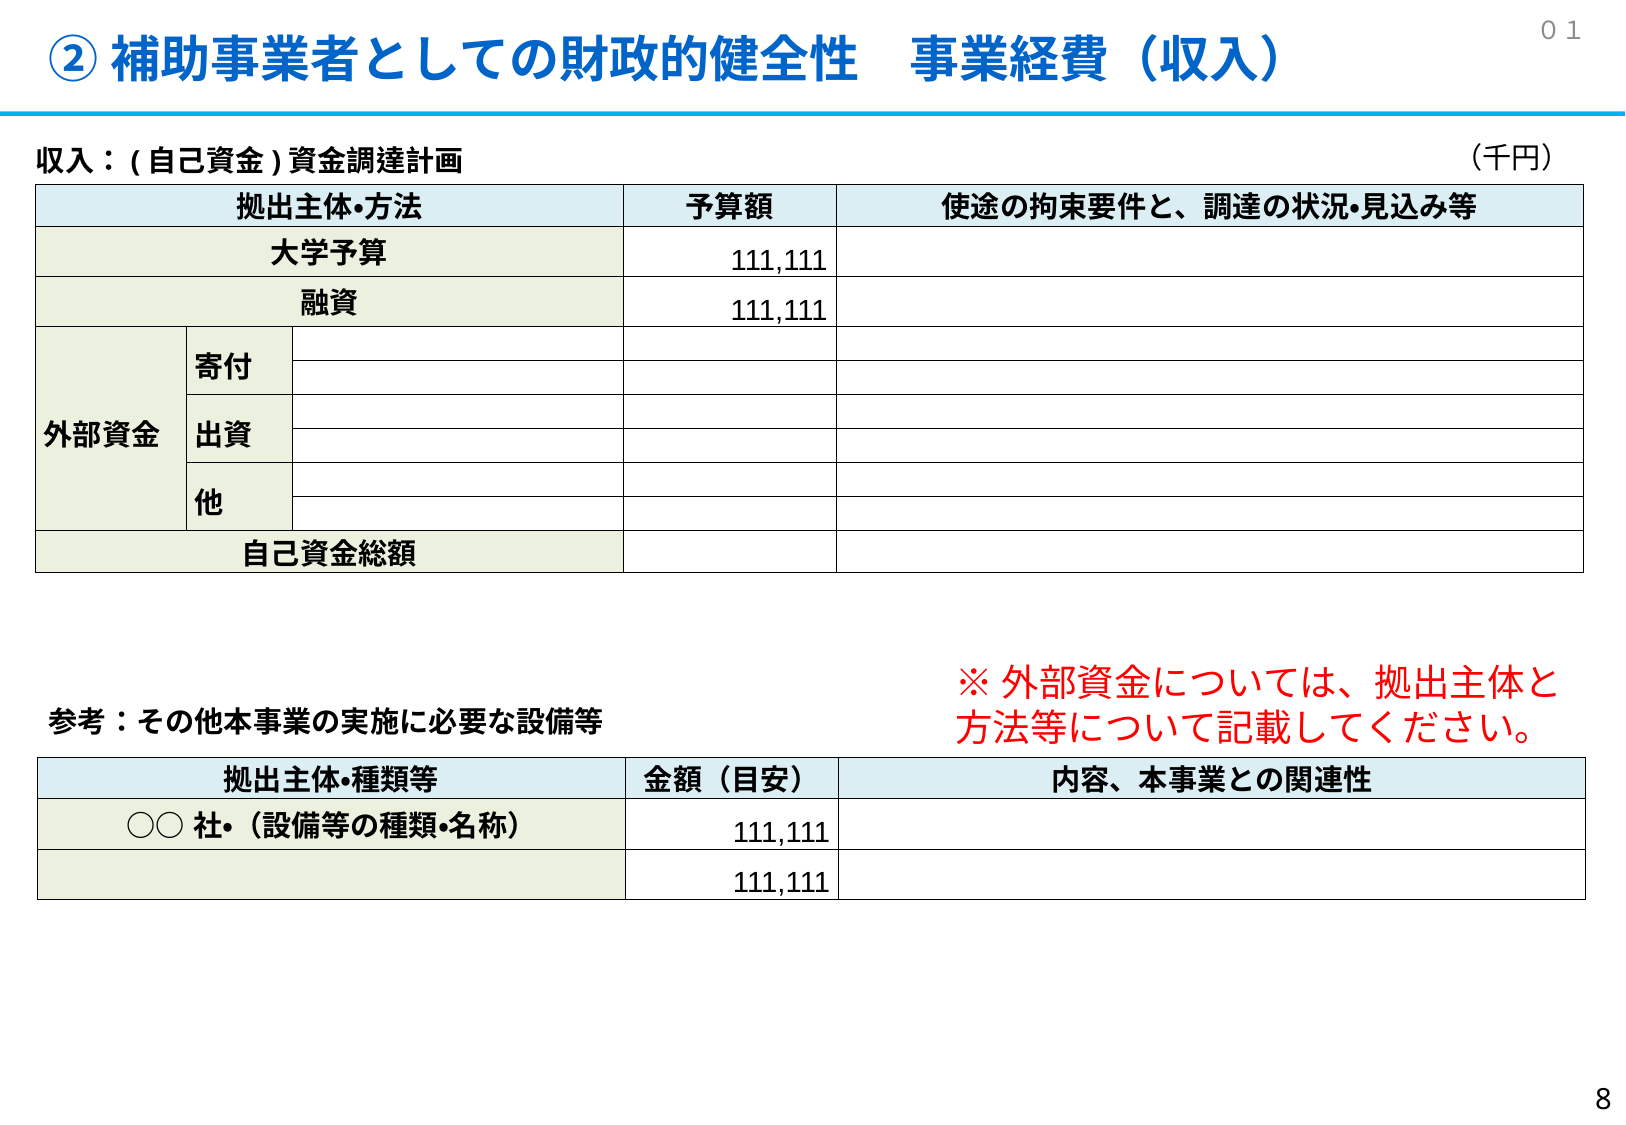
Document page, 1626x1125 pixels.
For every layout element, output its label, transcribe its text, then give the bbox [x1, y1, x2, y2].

table_cell [293, 497, 623, 530]
table_cell [837, 395, 1583, 428]
table_cell [837, 227, 1583, 276]
table_header 使途の拘束要件と、調達の状況・見込み等 [837, 185, 1583, 226]
table_cell 111,111 [624, 227, 836, 276]
slide_number 7 [1247, 1070, 1625, 1125]
table_cell ○○社・（設備等の種類・名称） [38, 799, 625, 849]
table_cell 外部資金 [36, 327, 186, 530]
table_header 拠出主体・種類等 [38, 758, 625, 798]
table_cell 融資 [36, 277, 623, 326]
table_cell 111,111 [626, 799, 838, 849]
table_header 拠出主体・方法 [36, 185, 623, 226]
table_cell [624, 429, 836, 462]
table_cell [624, 463, 836, 496]
table_cell [293, 395, 623, 428]
table_cell 他 [187, 463, 292, 530]
text_box （千円） [1438, 131, 1609, 182]
text_box 参考：その他本事業の実施に必要な設備等 [33, 695, 837, 746]
table_cell [837, 327, 1583, 360]
table_cell [293, 361, 623, 394]
table_cell [293, 463, 623, 496]
text_box ※外部資金については、拠出主体と方法等について記載してください。 [940, 651, 1579, 756]
table_cell [839, 799, 1585, 849]
text_box 収入：(自己資金)資金調達計画 [21, 134, 579, 185]
table_header 予算額 [624, 185, 836, 226]
table_cell [837, 429, 1583, 462]
title ②補助事業者としての財政的健全性 事業経費（収入） [33, 19, 1593, 95]
table_cell 111,111 [626, 850, 838, 899]
table_cell [837, 497, 1583, 530]
table_cell [837, 463, 1583, 496]
table_cell [837, 277, 1583, 326]
slide_number ０１ [1521, 0, 1625, 60]
table_cell [38, 850, 625, 899]
table_cell [293, 429, 623, 462]
table_cell [839, 850, 1585, 899]
table_header 内容、本事業との関連性 [839, 758, 1585, 798]
table_cell [624, 497, 836, 530]
table_header 金額（目安） [626, 758, 838, 798]
table_cell 111,111 [624, 277, 836, 326]
table_cell [624, 531, 836, 572]
table_cell [624, 327, 836, 360]
table_cell [624, 395, 836, 428]
table_cell [624, 361, 836, 394]
table_cell [293, 327, 623, 360]
table_cell 出資 [187, 395, 292, 462]
table_cell 自己資金総額 [36, 531, 623, 572]
table_cell [837, 361, 1583, 394]
table_cell [837, 531, 1583, 572]
table_cell 大学予算 [36, 227, 623, 276]
table_cell 寄付 [187, 327, 292, 394]
